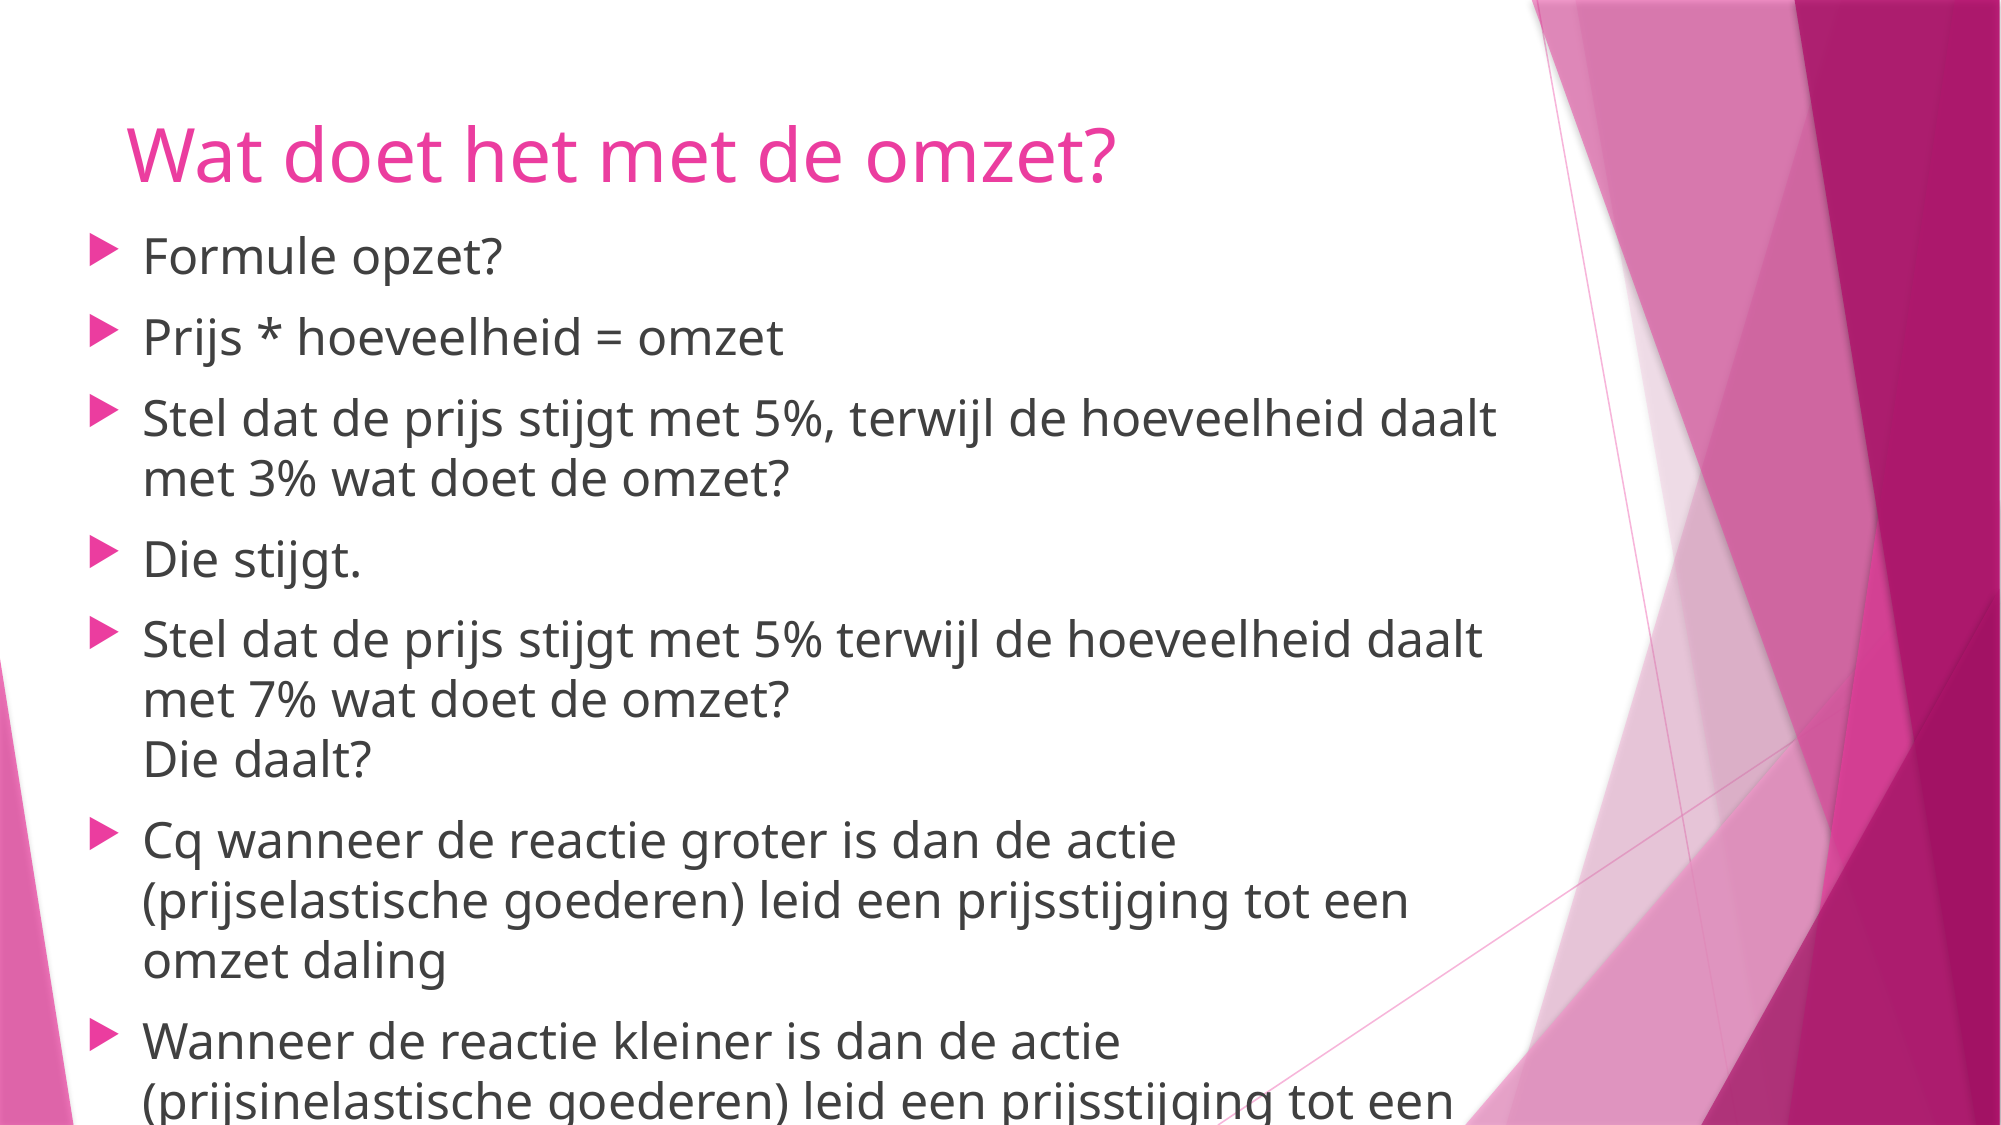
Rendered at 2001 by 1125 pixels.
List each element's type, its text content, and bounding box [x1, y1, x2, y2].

list Formule opzet? Prijs * hoeveelheid = omzet Stel dat de prijs stijgt met 5%, terwijl de hoeveelheid daalt met 3% wat doet de omzet? Die stijgt. Stel dat de prijs stijgt met 5% terwijl de hoeveelheid daalt met 7% wat doet de omzet? Die daalt? Cq wanneer de reactie groter is dan de actie (prijselastische goederen) leid een prijsstijging tot een omzet daling Wanneer de reactie kleiner is dan de actie (prijsinelastische goederen) leid een prijsstijging tot een omzet stijging. [71, 217, 1522, 991]
title Wat doet het met de omzet? [111, 99, 1522, 217]
